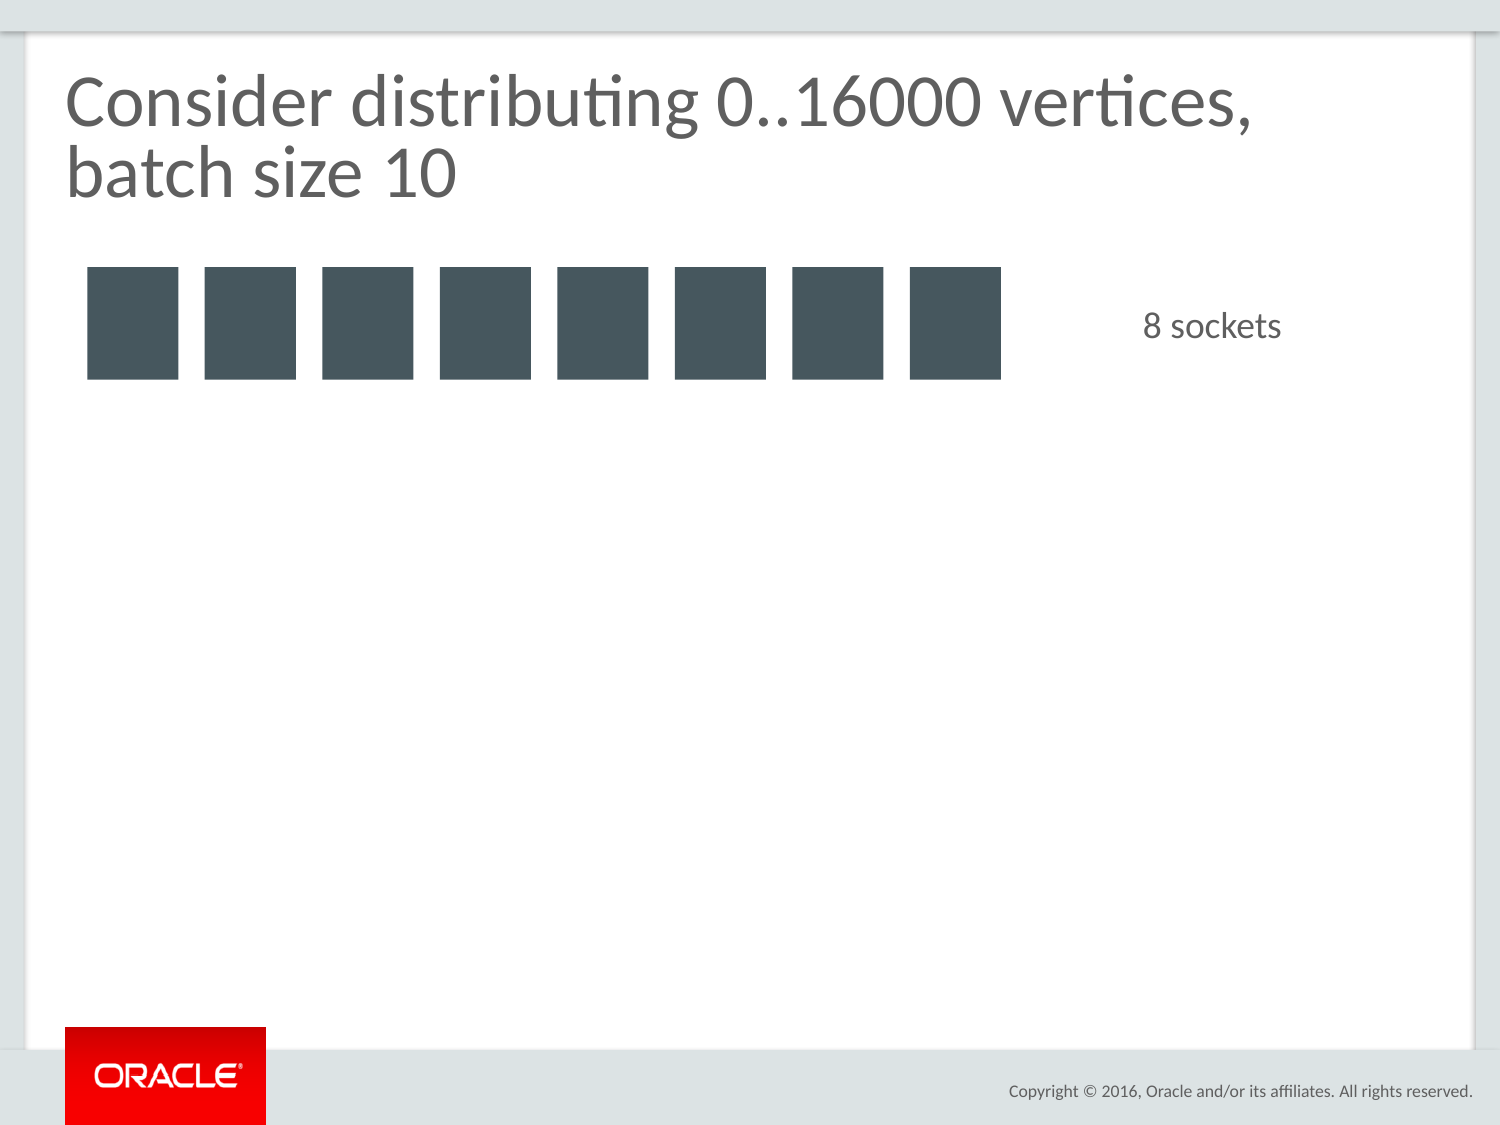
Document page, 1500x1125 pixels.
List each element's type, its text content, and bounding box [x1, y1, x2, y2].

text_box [87, 266, 1002, 380]
text_box 8 sockets [1128, 293, 1298, 354]
picture [65, 1027, 266, 1125]
title Consider distributing 0..16000 vertices, batch size 10 [65, 66, 1435, 213]
